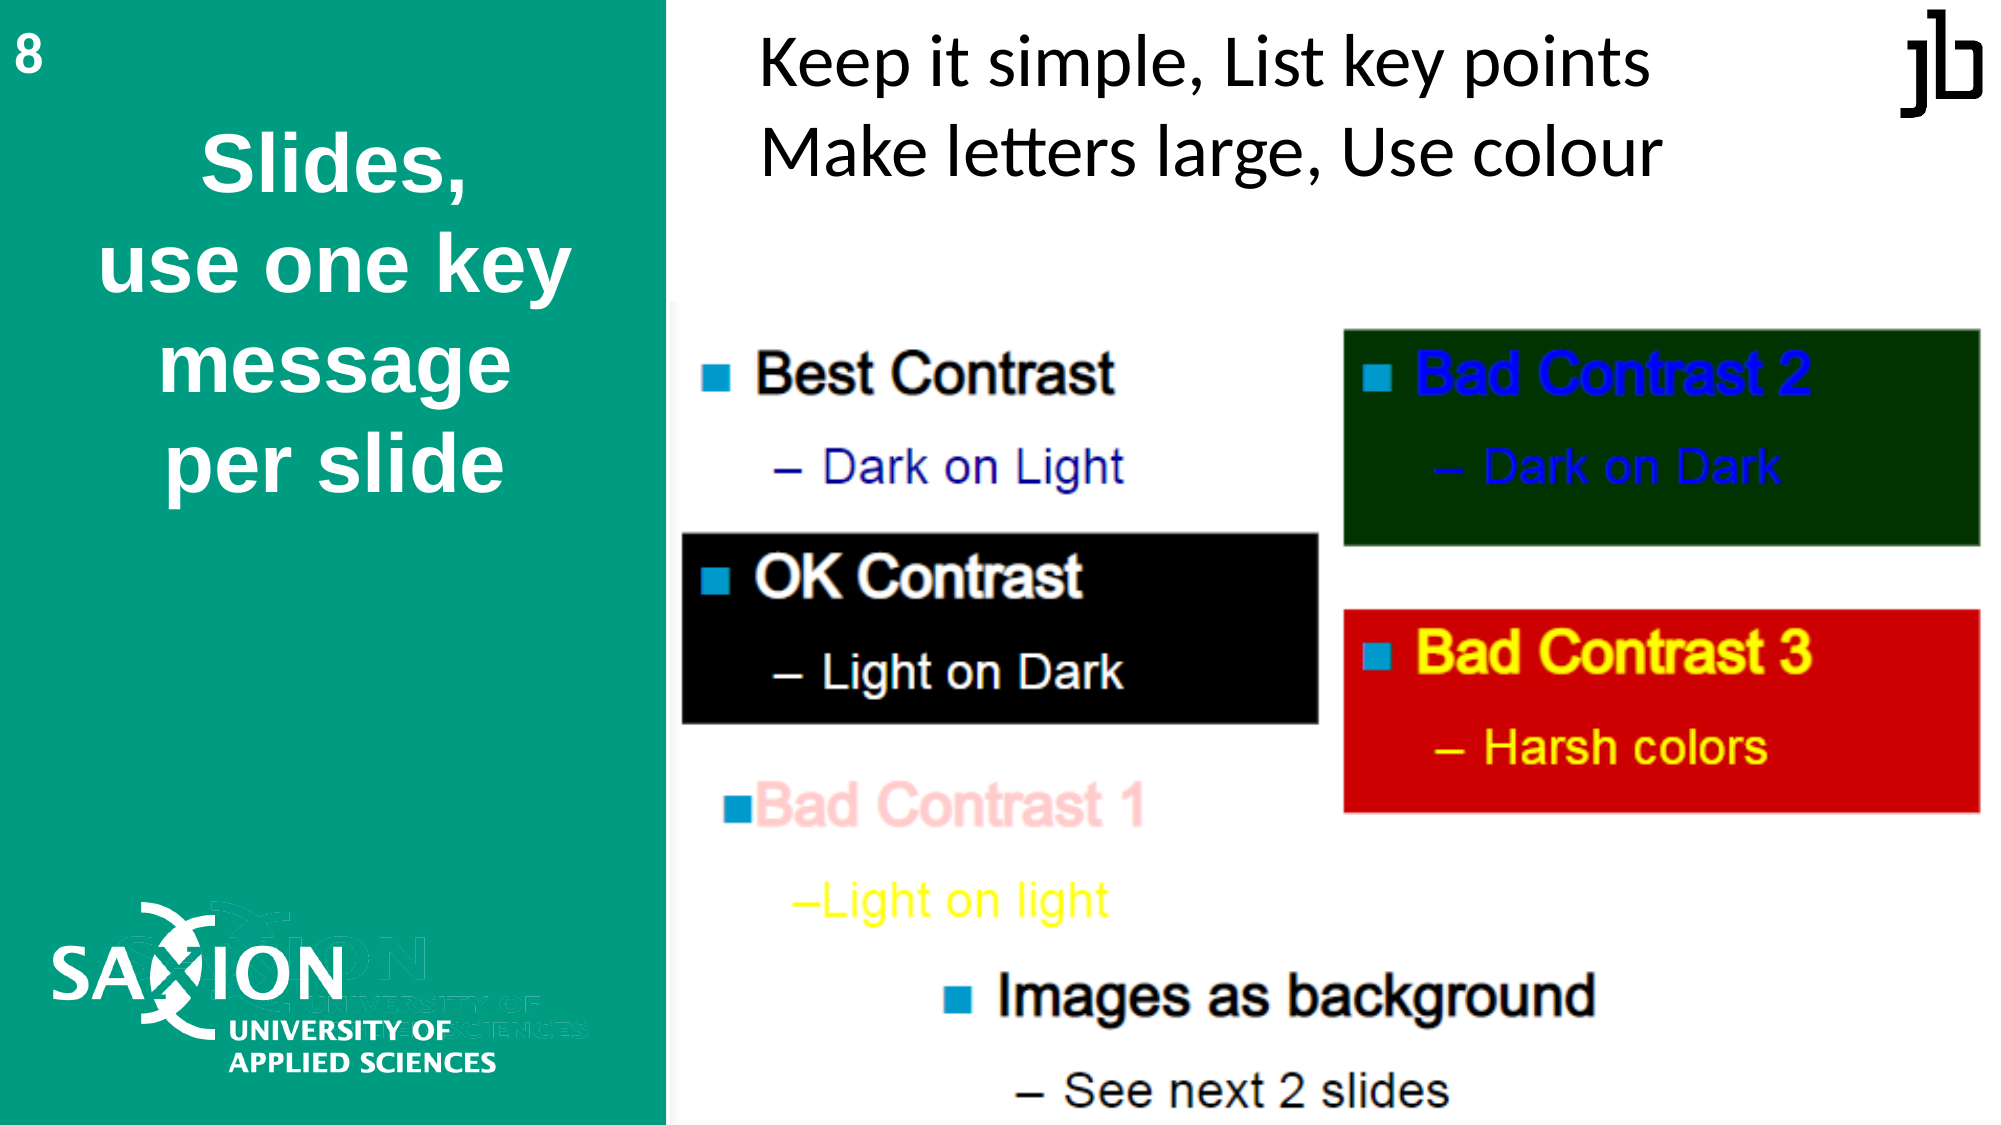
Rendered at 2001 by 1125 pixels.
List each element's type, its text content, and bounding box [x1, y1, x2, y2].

text_box Keep it simple, List key points Make letters large, Use colour [670, 3, 2000, 199]
text_box 8 [0, 7, 97, 93]
picture [1898, 7, 1984, 119]
title Slides, use one key message per slide [0, 102, 671, 593]
picture [0, 850, 643, 1125]
picture [670, 302, 2000, 1125]
